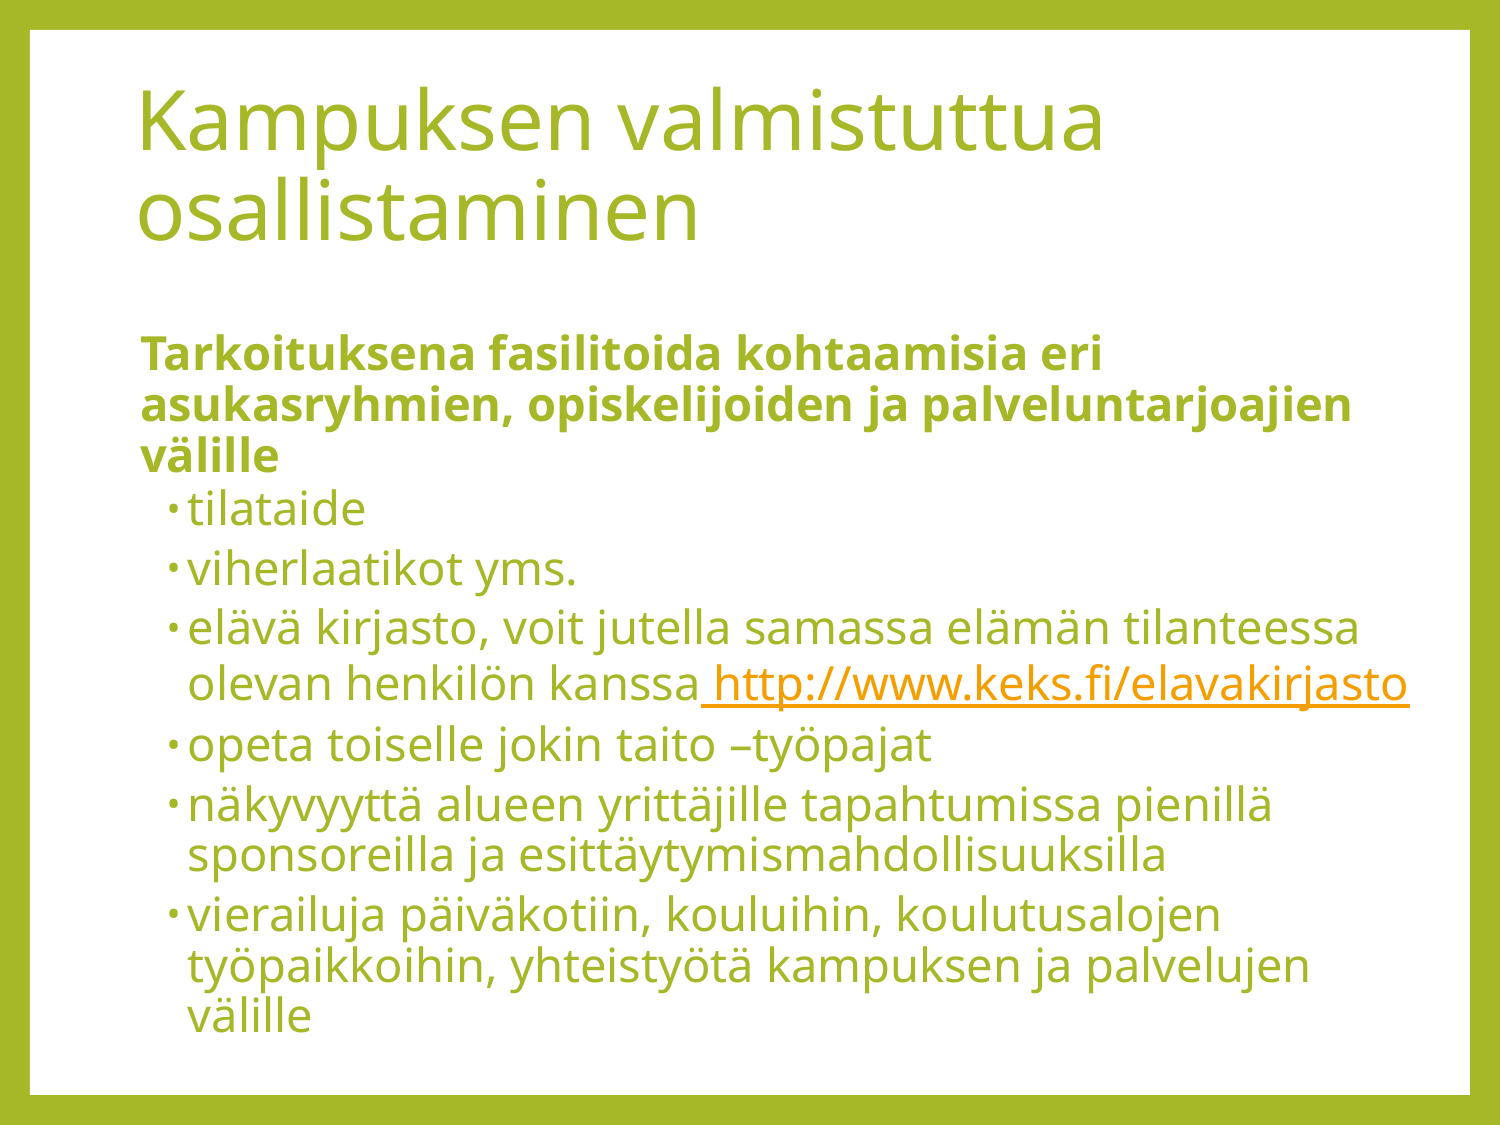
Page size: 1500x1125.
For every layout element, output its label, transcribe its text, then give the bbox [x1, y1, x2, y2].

list Tarkoituksena fasilitoida kohtaamisia eri asukasryhmien, opiskelijoiden ja palveluntarjoajien välille tilataide viherlaatikot yms. elävä kirjasto, voit jutella samassa elämän tilanteessa olevan henkilön kanssa http://www.keks.fi/elavakirjasto opeta toiselle jokin taito –työpajat näkyvyyttä alueen yrittäjille tapahtumissa pienillä sponsoreilla ja esittäytymismahdollisuuksilla vierailuja päiväkotiin, kouluihin, koulutusalojen työpaikkoihin, yhteistyötä kampuksen ja palvelujen välille [120, 322, 1425, 1073]
title Kampuksen valmistuttua osallistaminen [120, 54, 1356, 283]
